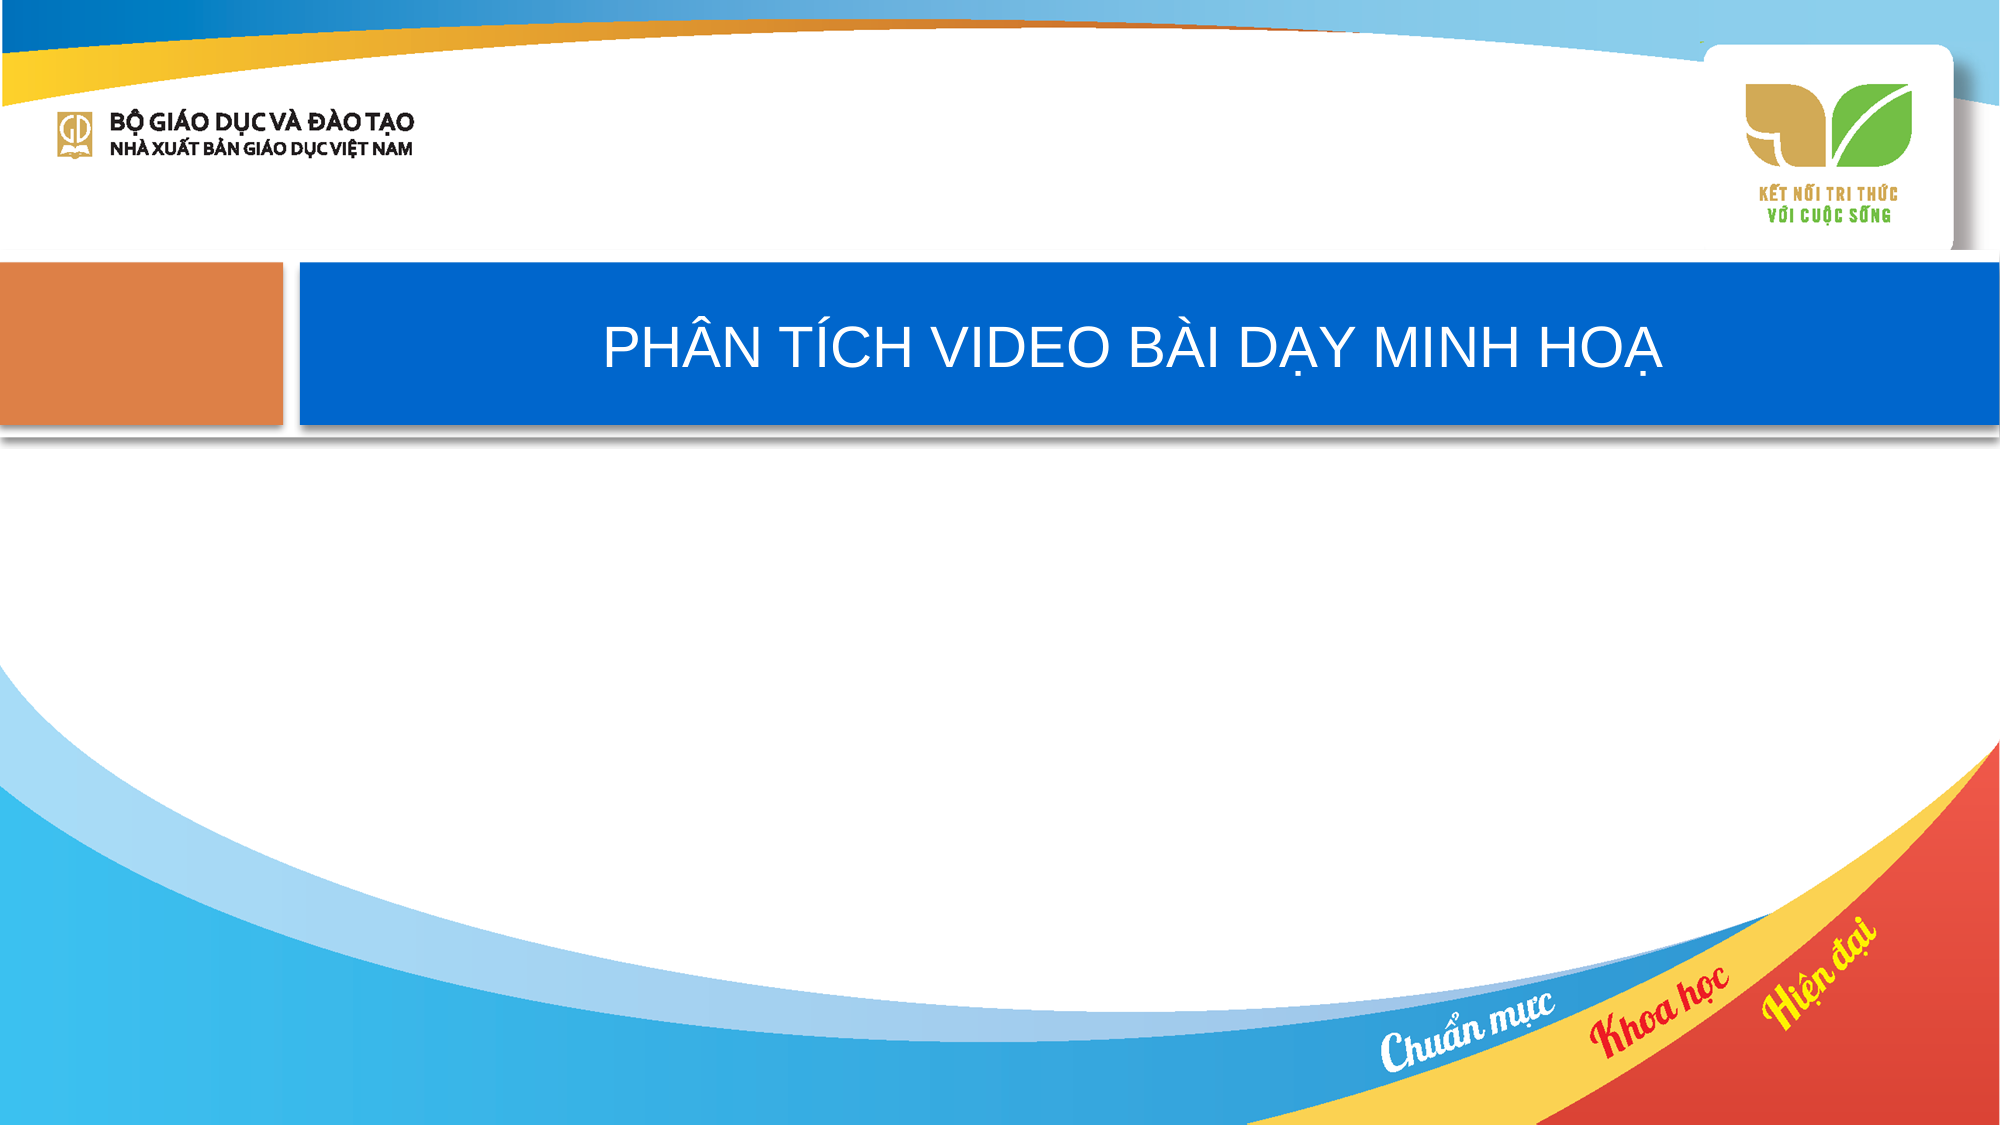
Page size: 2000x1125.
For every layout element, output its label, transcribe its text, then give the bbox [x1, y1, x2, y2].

picture [0, 438, 2000, 1125]
picture [0, 0, 2000, 249]
title PHÂN TÍCH VIDEO BÀI DẠY MINH HOẠ [299, 262, 1967, 425]
